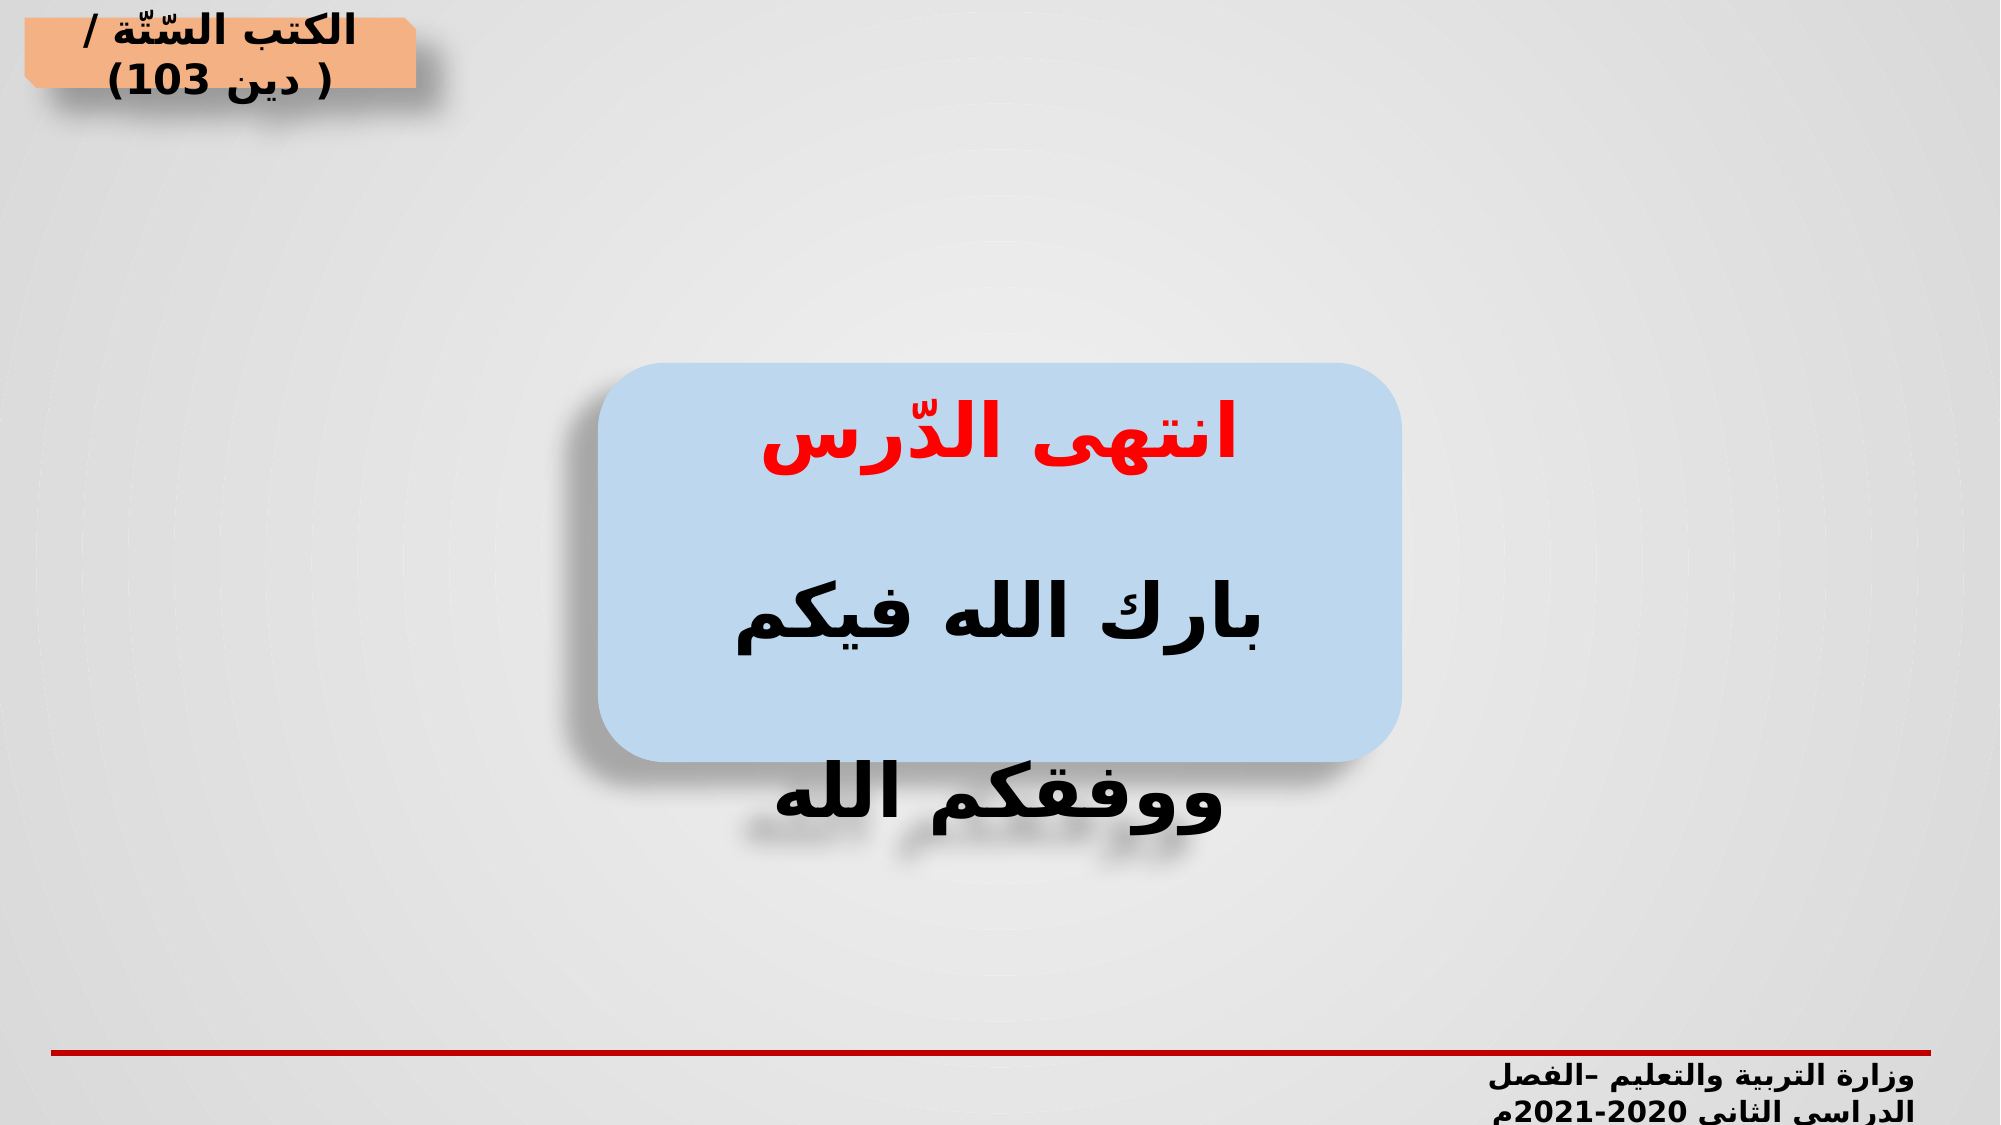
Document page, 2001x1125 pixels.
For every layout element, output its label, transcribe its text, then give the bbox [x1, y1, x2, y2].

text_box انتهى الدّرس بارك الله فيكم ووفقكم الله [596, 361, 1404, 764]
text_box وزارة التربية والتعليم –الفصل الدراسي الثاني 2020-2021م [1369, 1059, 1931, 1123]
text_box الكتب السّتّة / ( دين 103) [23, 16, 418, 89]
